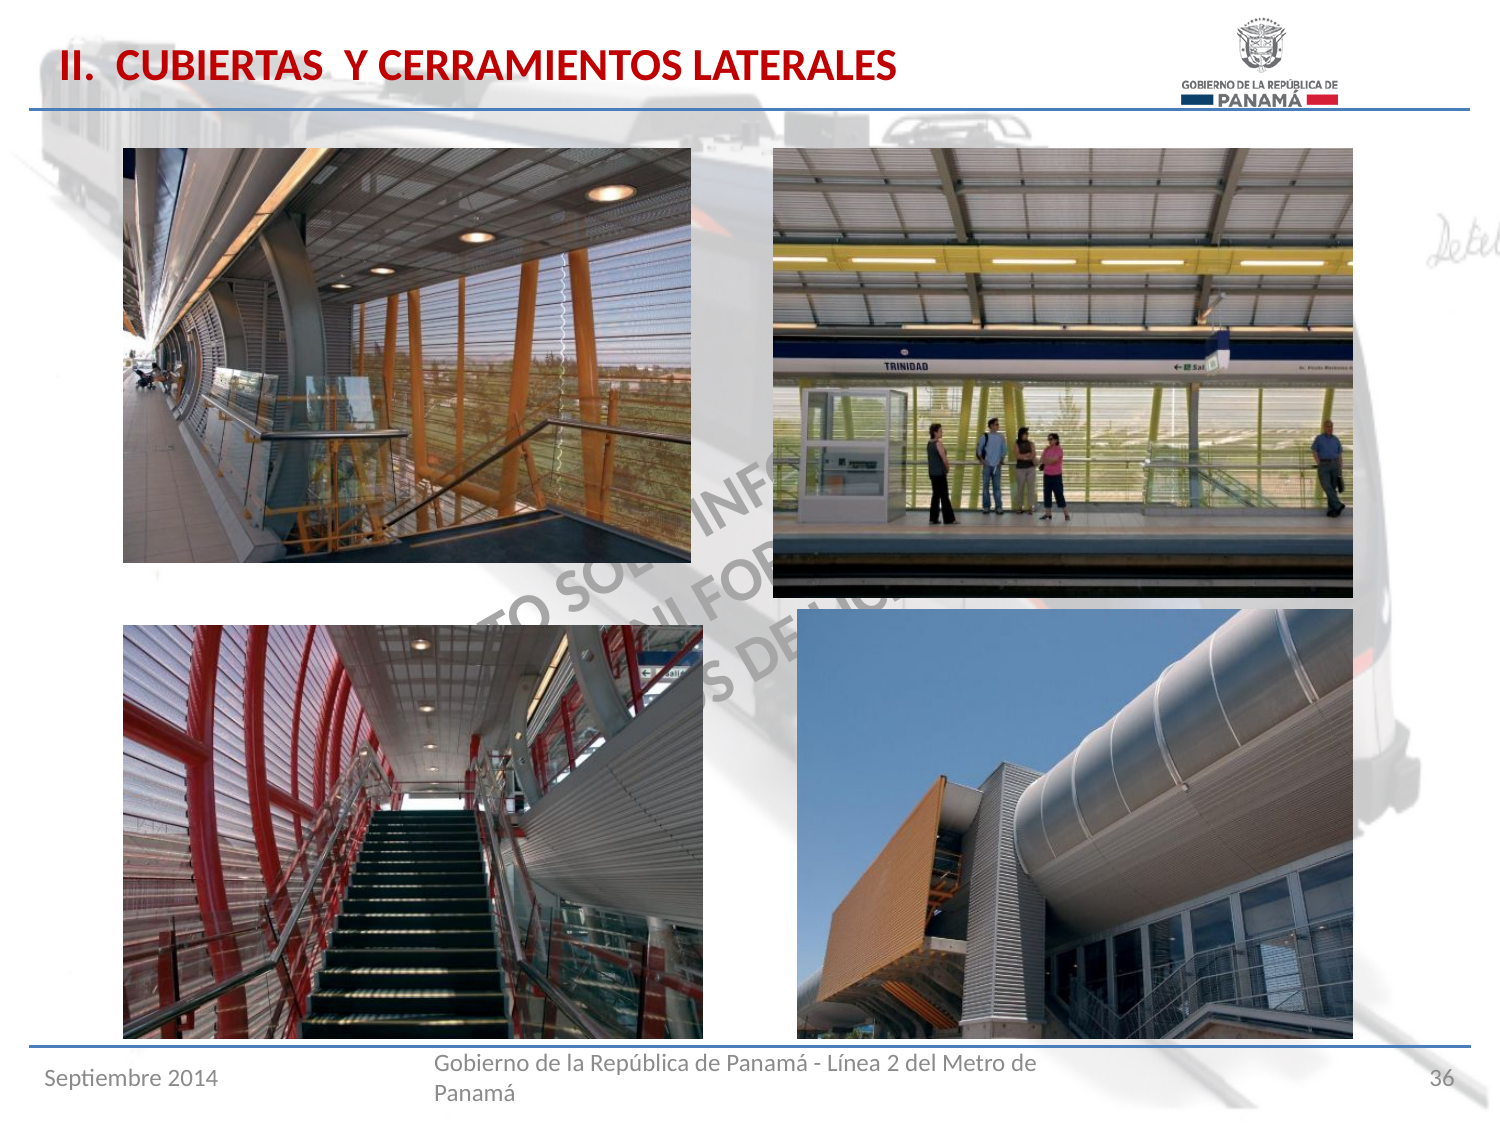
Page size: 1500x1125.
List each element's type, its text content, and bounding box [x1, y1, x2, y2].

picture [123, 625, 703, 1040]
footer Gobierno de la República de Panamá - Línea 2 del Metro de Panamá [419, 1056, 1140, 1107]
text_box II. CUBIERTAS Y CERRAMIENTOS LATERALES [0, 0, 1082, 98]
slide_number Septiembre 2014 [29, 1053, 243, 1107]
picture [123, 148, 692, 563]
picture [773, 148, 1353, 599]
picture [1180, 17, 1338, 107]
slide_number 36 [1140, 1053, 1470, 1107]
picture [797, 609, 1353, 1040]
